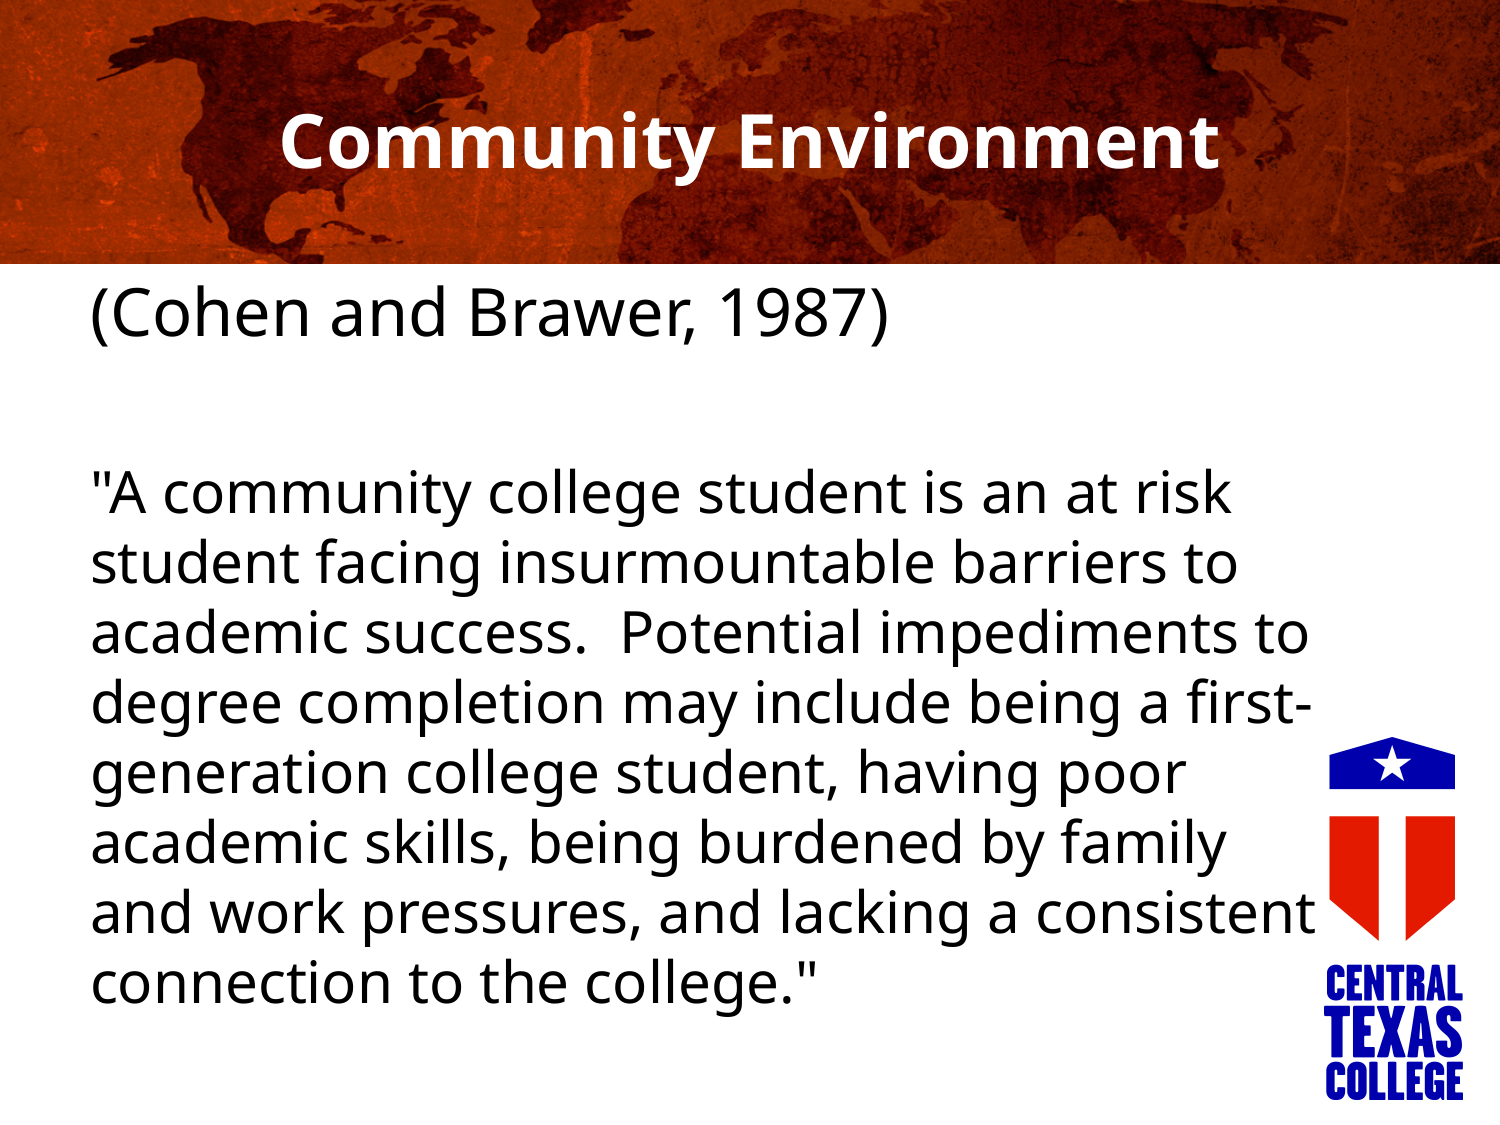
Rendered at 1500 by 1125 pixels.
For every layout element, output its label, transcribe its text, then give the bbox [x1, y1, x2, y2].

picture [0, 0, 1500, 264]
title Community Environment [75, 45, 1425, 233]
picture [1324, 737, 1463, 1100]
list (Cohen and Brawer, 1987) "A community college student is an at risk student facing insurmountable barriers to academic success. Potential impediments to degree completion may include being a first-generation college student, having poor academic skills, being burdened by family and work pressures, and lacking a consistent connection to the college." [75, 262, 1363, 1005]
